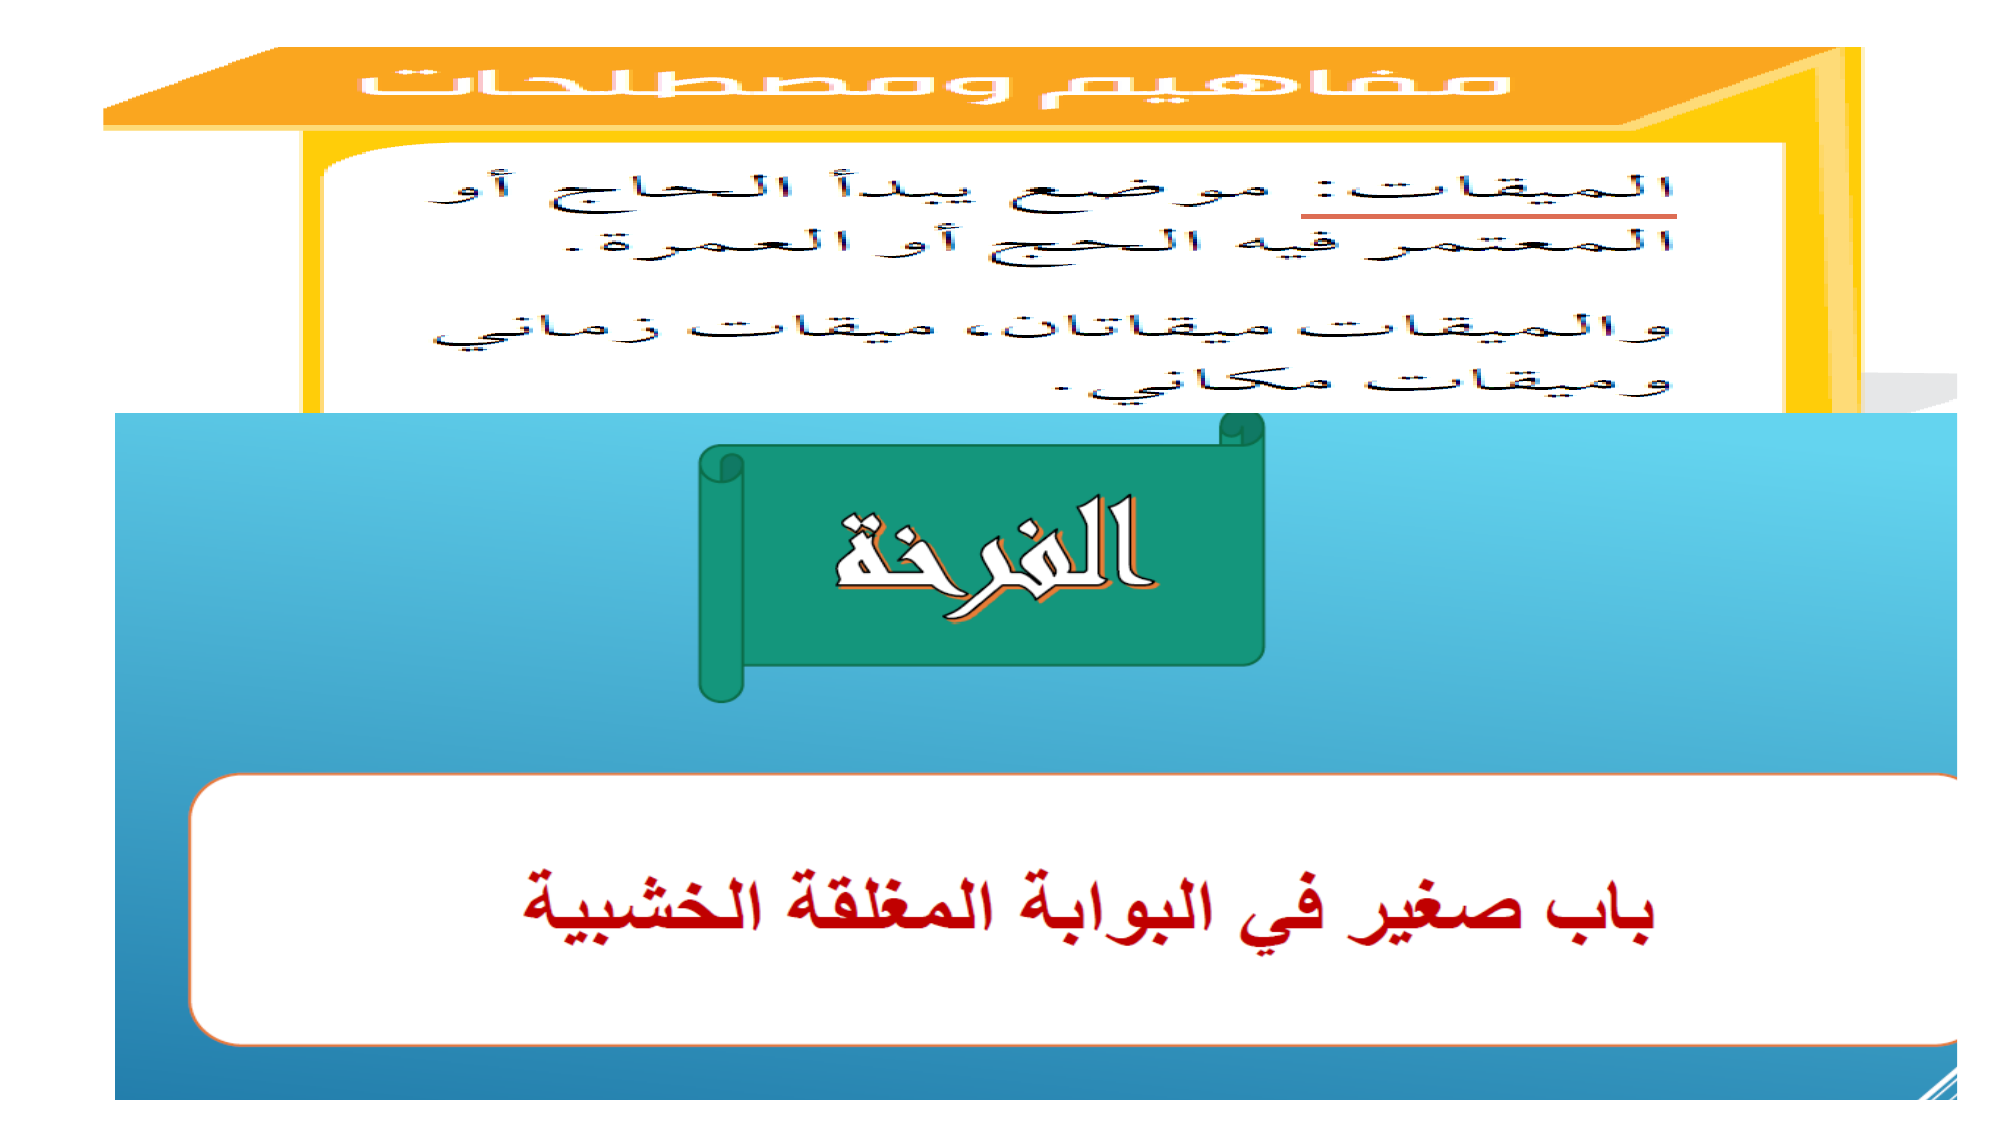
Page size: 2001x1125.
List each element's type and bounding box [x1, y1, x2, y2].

picture [103, 47, 1958, 1100]
